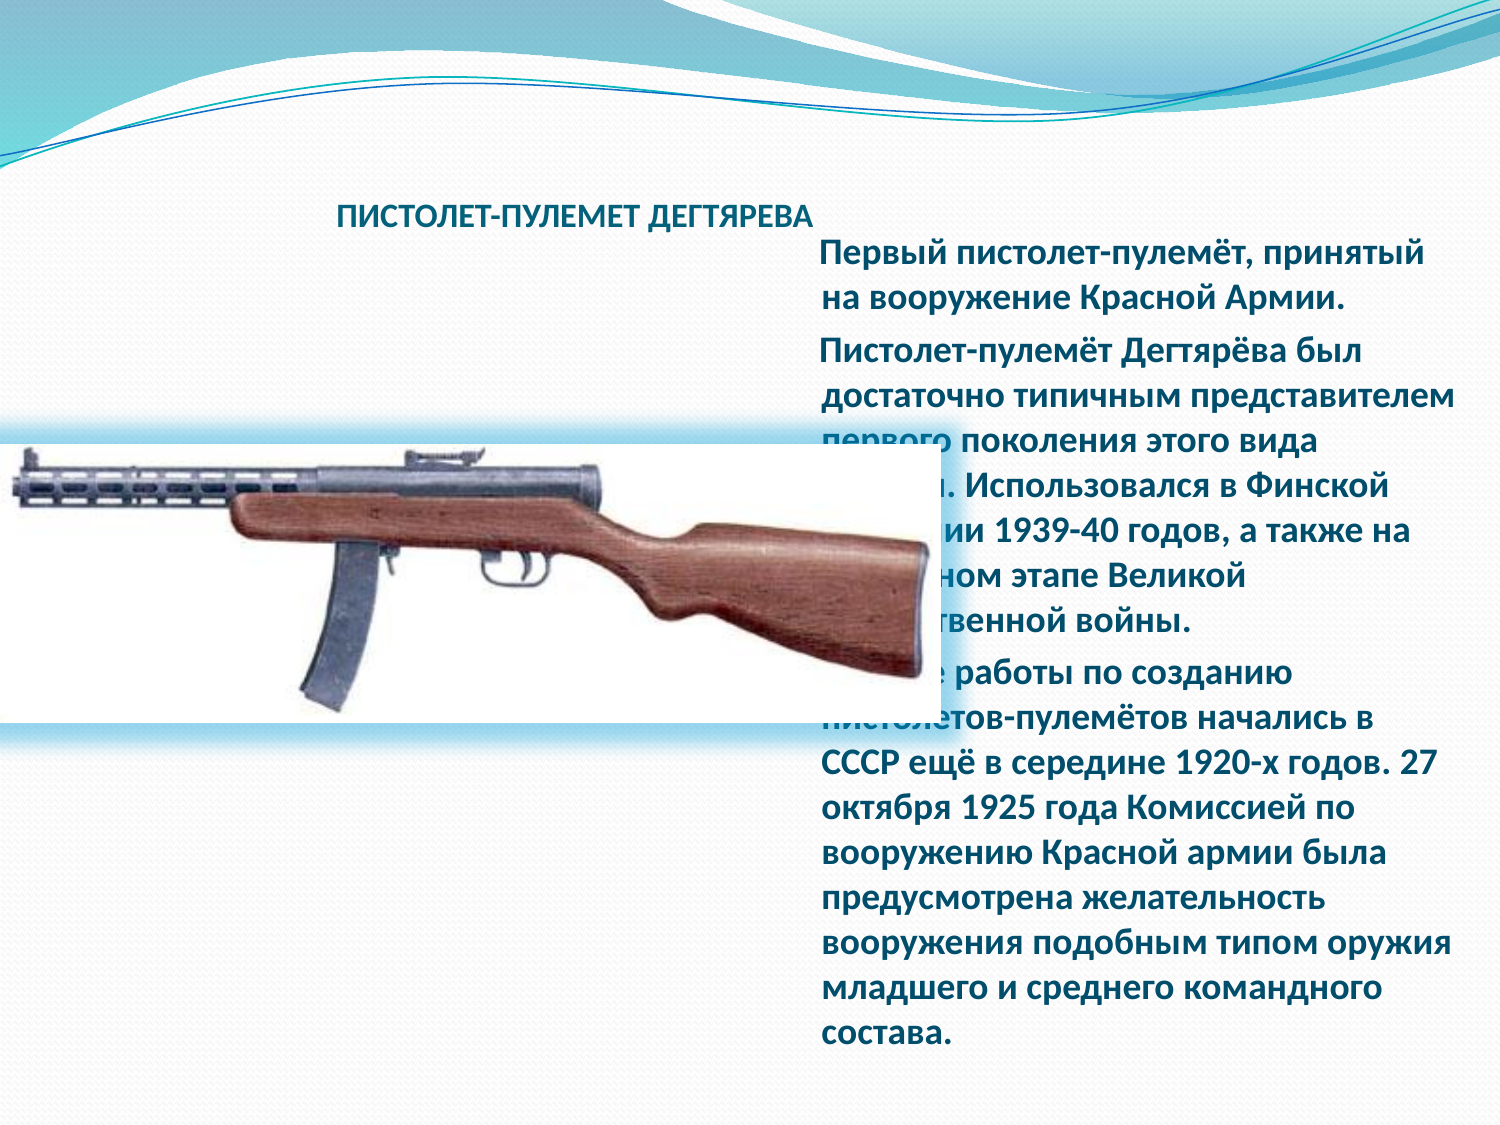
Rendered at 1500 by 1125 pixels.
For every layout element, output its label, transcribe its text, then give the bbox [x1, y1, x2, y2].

list Первый пистолет-пулемёт, принятый на вооружение Красной Армии. Пистолет-пулемёт Дегтярёва был достаточно типичным представителем первого поколения этого вида оружия. Использовался в Финской кампании 1939-40 годов, а также на начальном этапе Великой Отечественной войны. Первые работы по созданию пистолетов-пулемётов начались в СССР ещё в середине 1920-х годов. 27 октября 1925 года Комиссией по вооружению Красной армии была предусмотрена желательность вооружения подобным типом оружия младшего и среднего командного состава. [761, 219, 1473, 1107]
picture [0, 444, 942, 724]
title ПИСТОЛЕТ-ПУЛЕМЕТ ДЕГТЯРЕВА [336, 184, 1343, 301]
